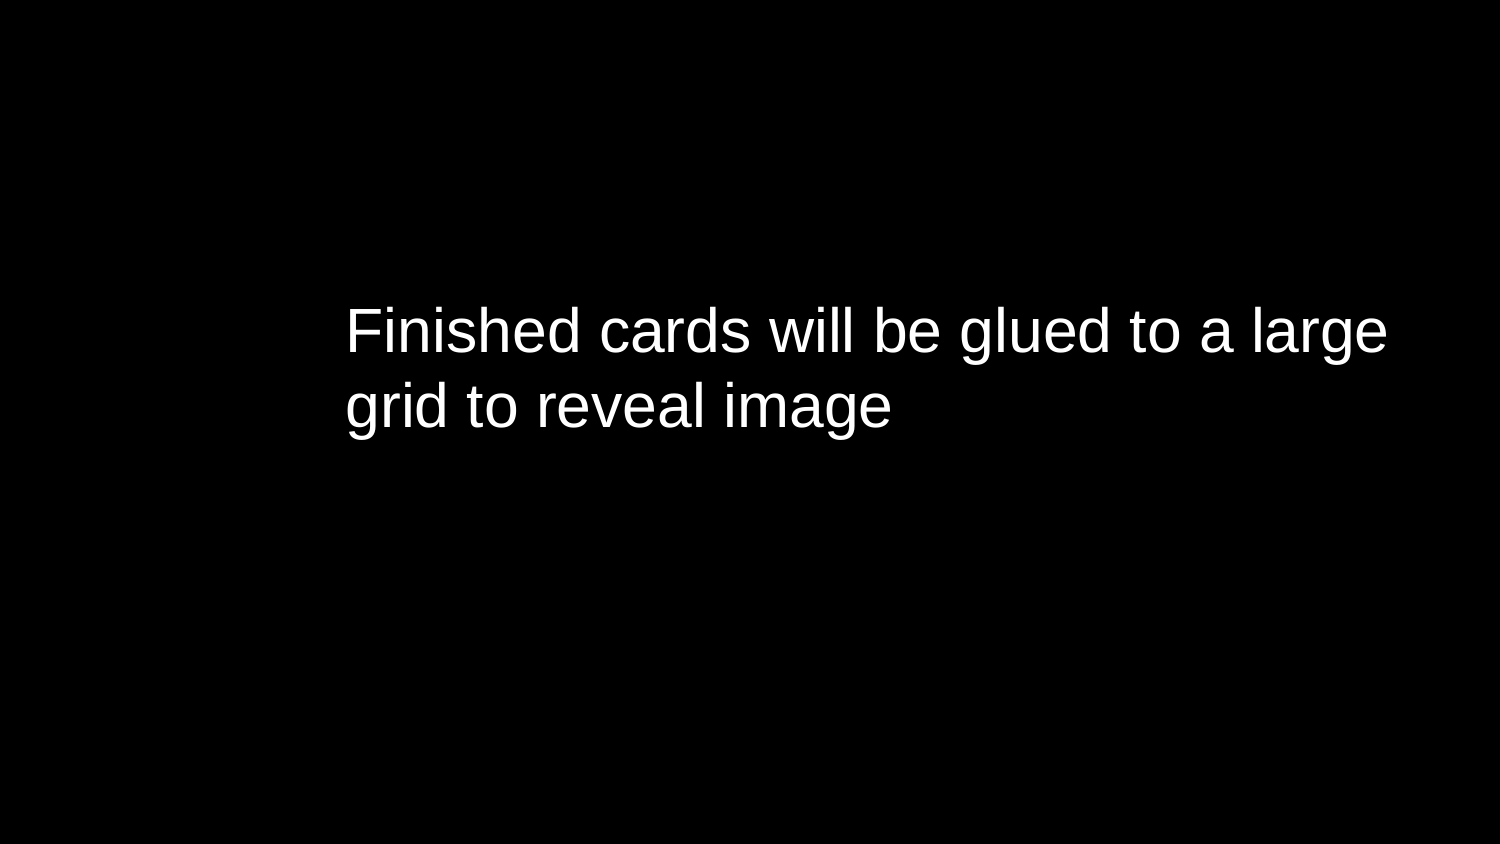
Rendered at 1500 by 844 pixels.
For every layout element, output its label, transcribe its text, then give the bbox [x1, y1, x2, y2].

list Finished cards will be glued to a large grid to reveal image [330, 274, 1500, 844]
